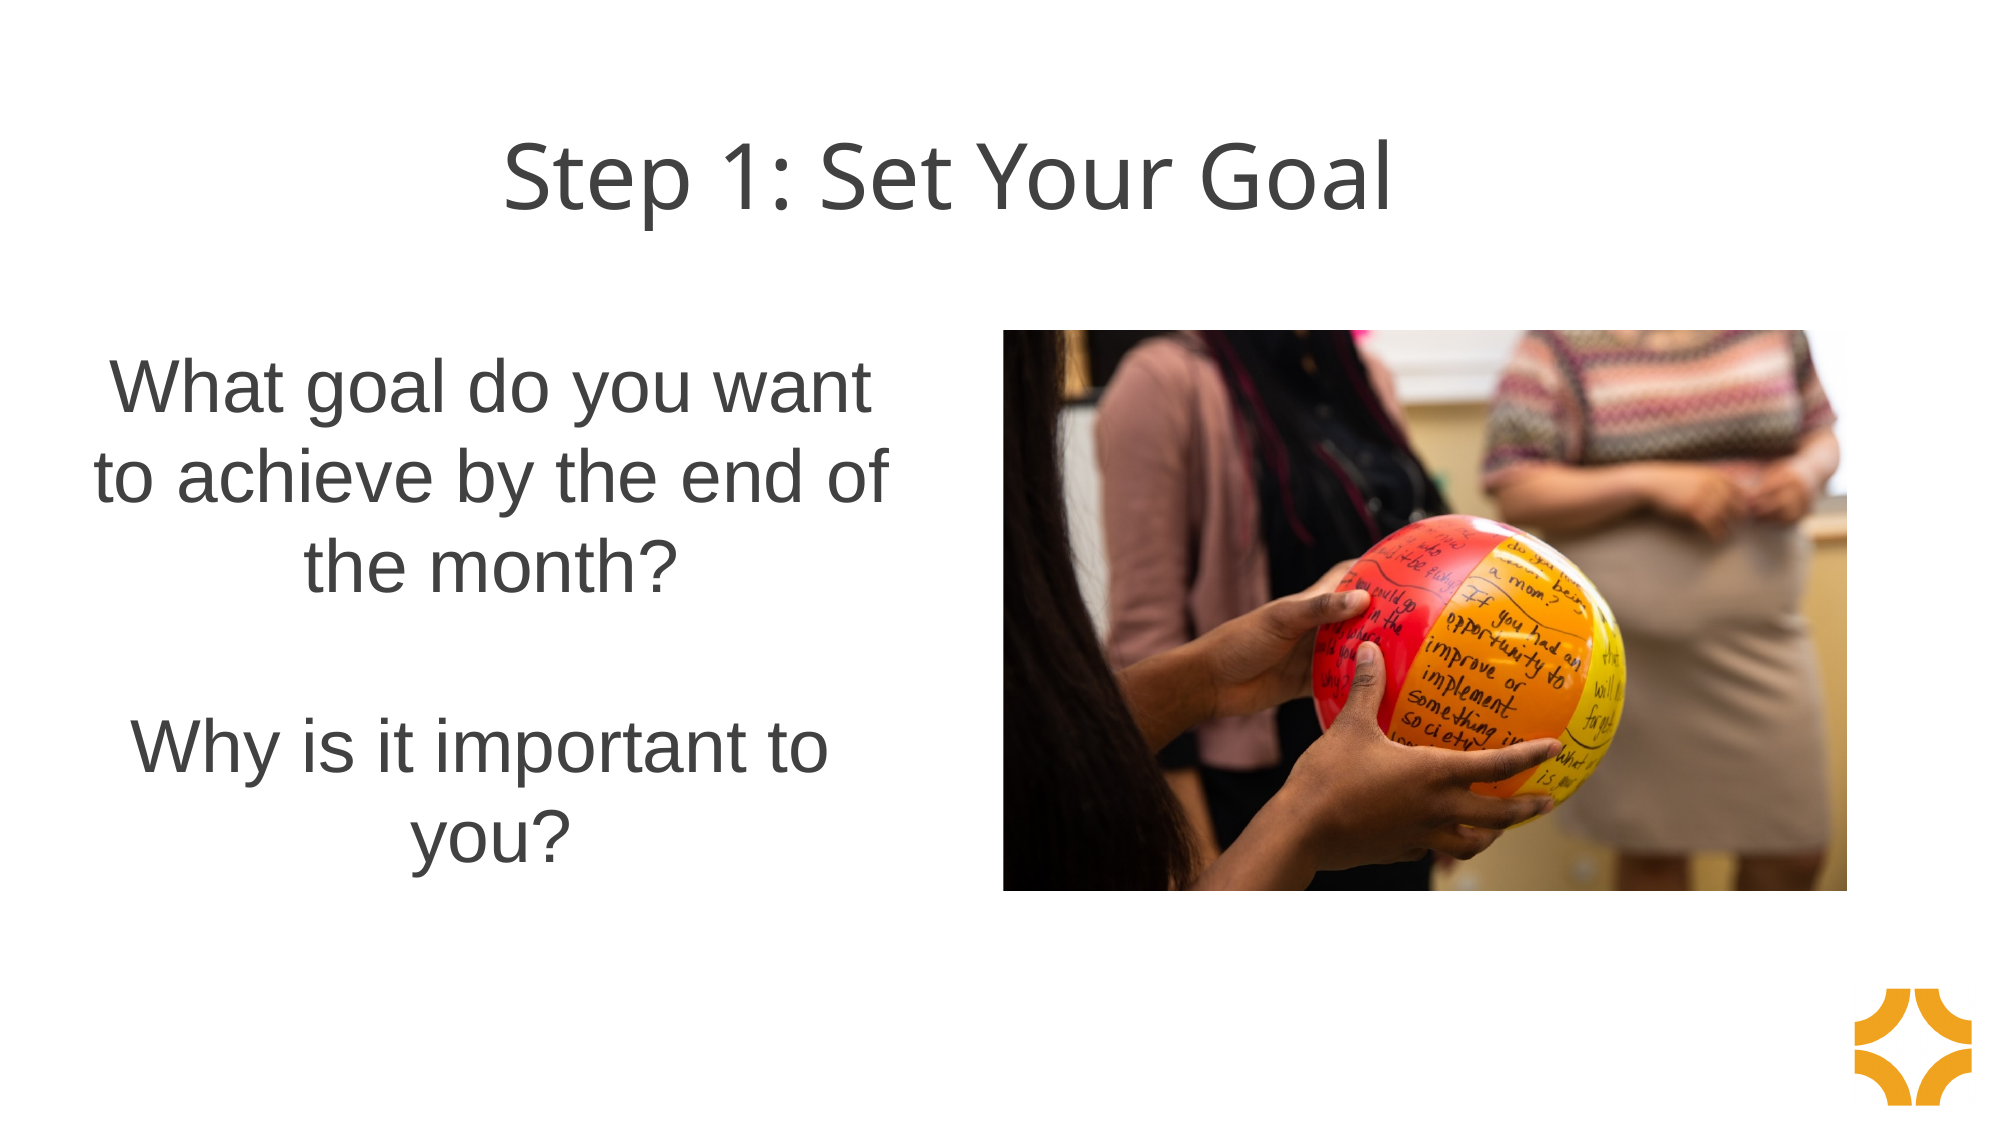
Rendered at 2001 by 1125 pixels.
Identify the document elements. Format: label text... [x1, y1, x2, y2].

picture [1849, 984, 1976, 1111]
text_box Step 1: Set Your Goal [487, 110, 1875, 236]
picture [1002, 328, 1849, 892]
text_box What goal do you want to achieve by the end of the month? Why is it important to you? [53, 330, 929, 886]
